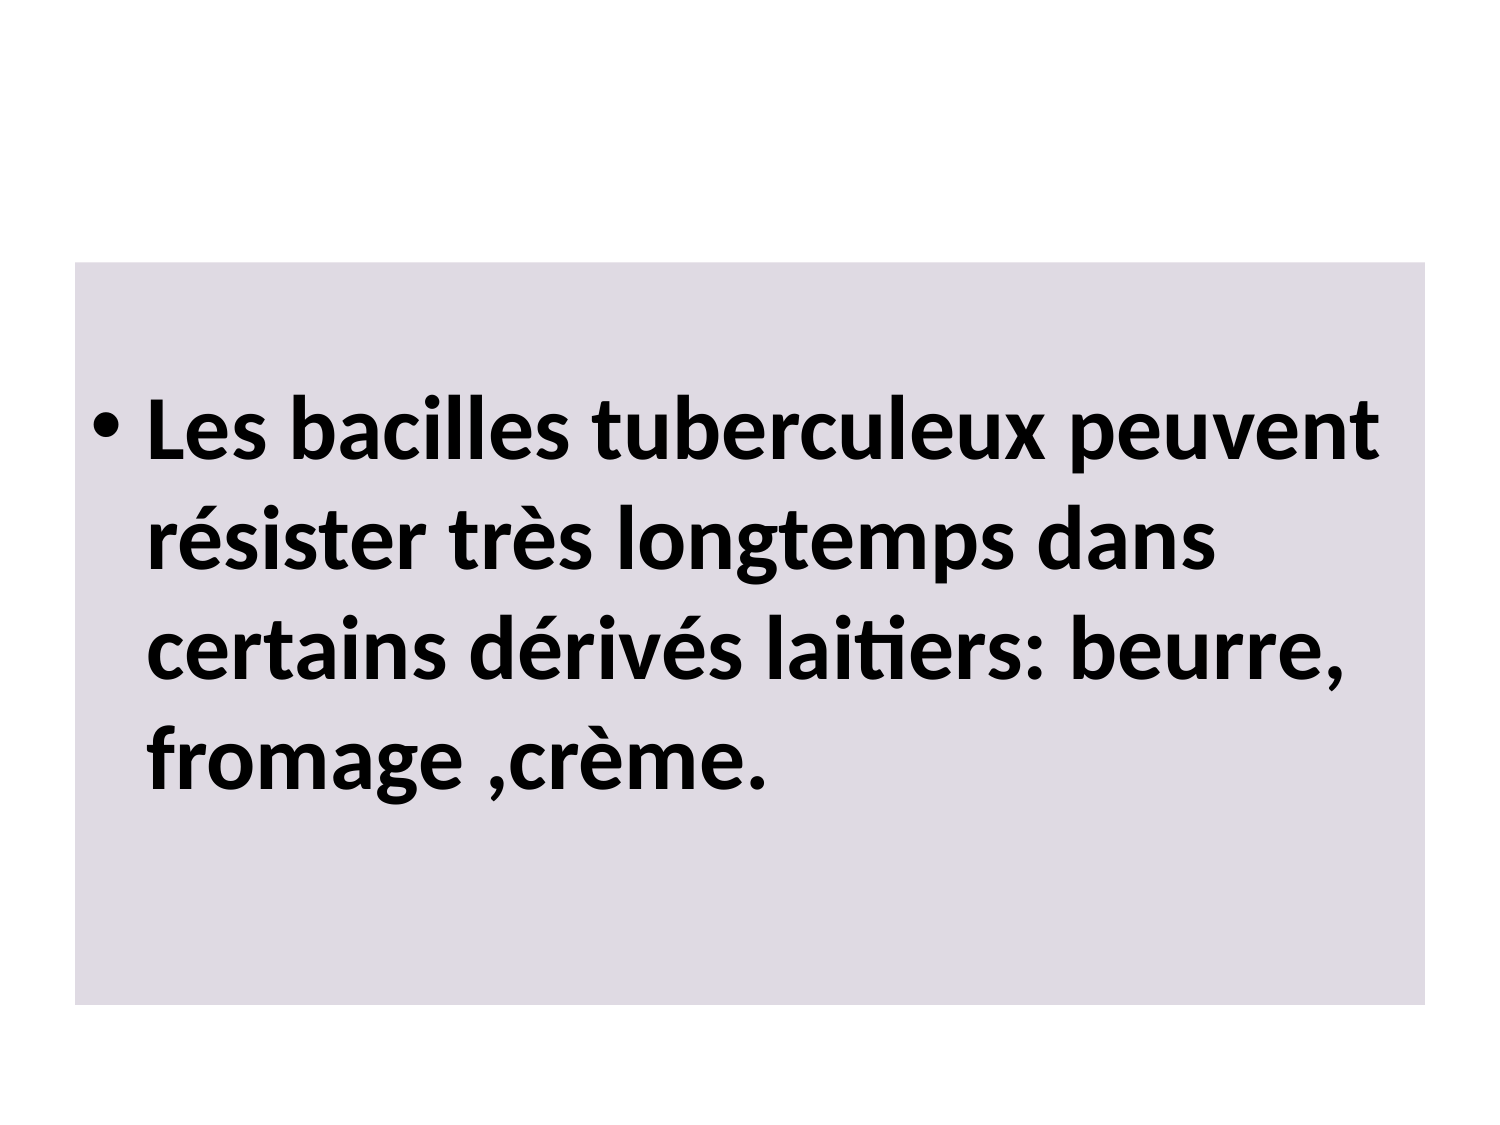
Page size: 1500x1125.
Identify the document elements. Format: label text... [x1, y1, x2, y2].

list Les bacilles tuberculeux peuvent résister très longtemps dans certains dérivés laitiers: beurre, fromage ,crème. [75, 262, 1425, 1005]
